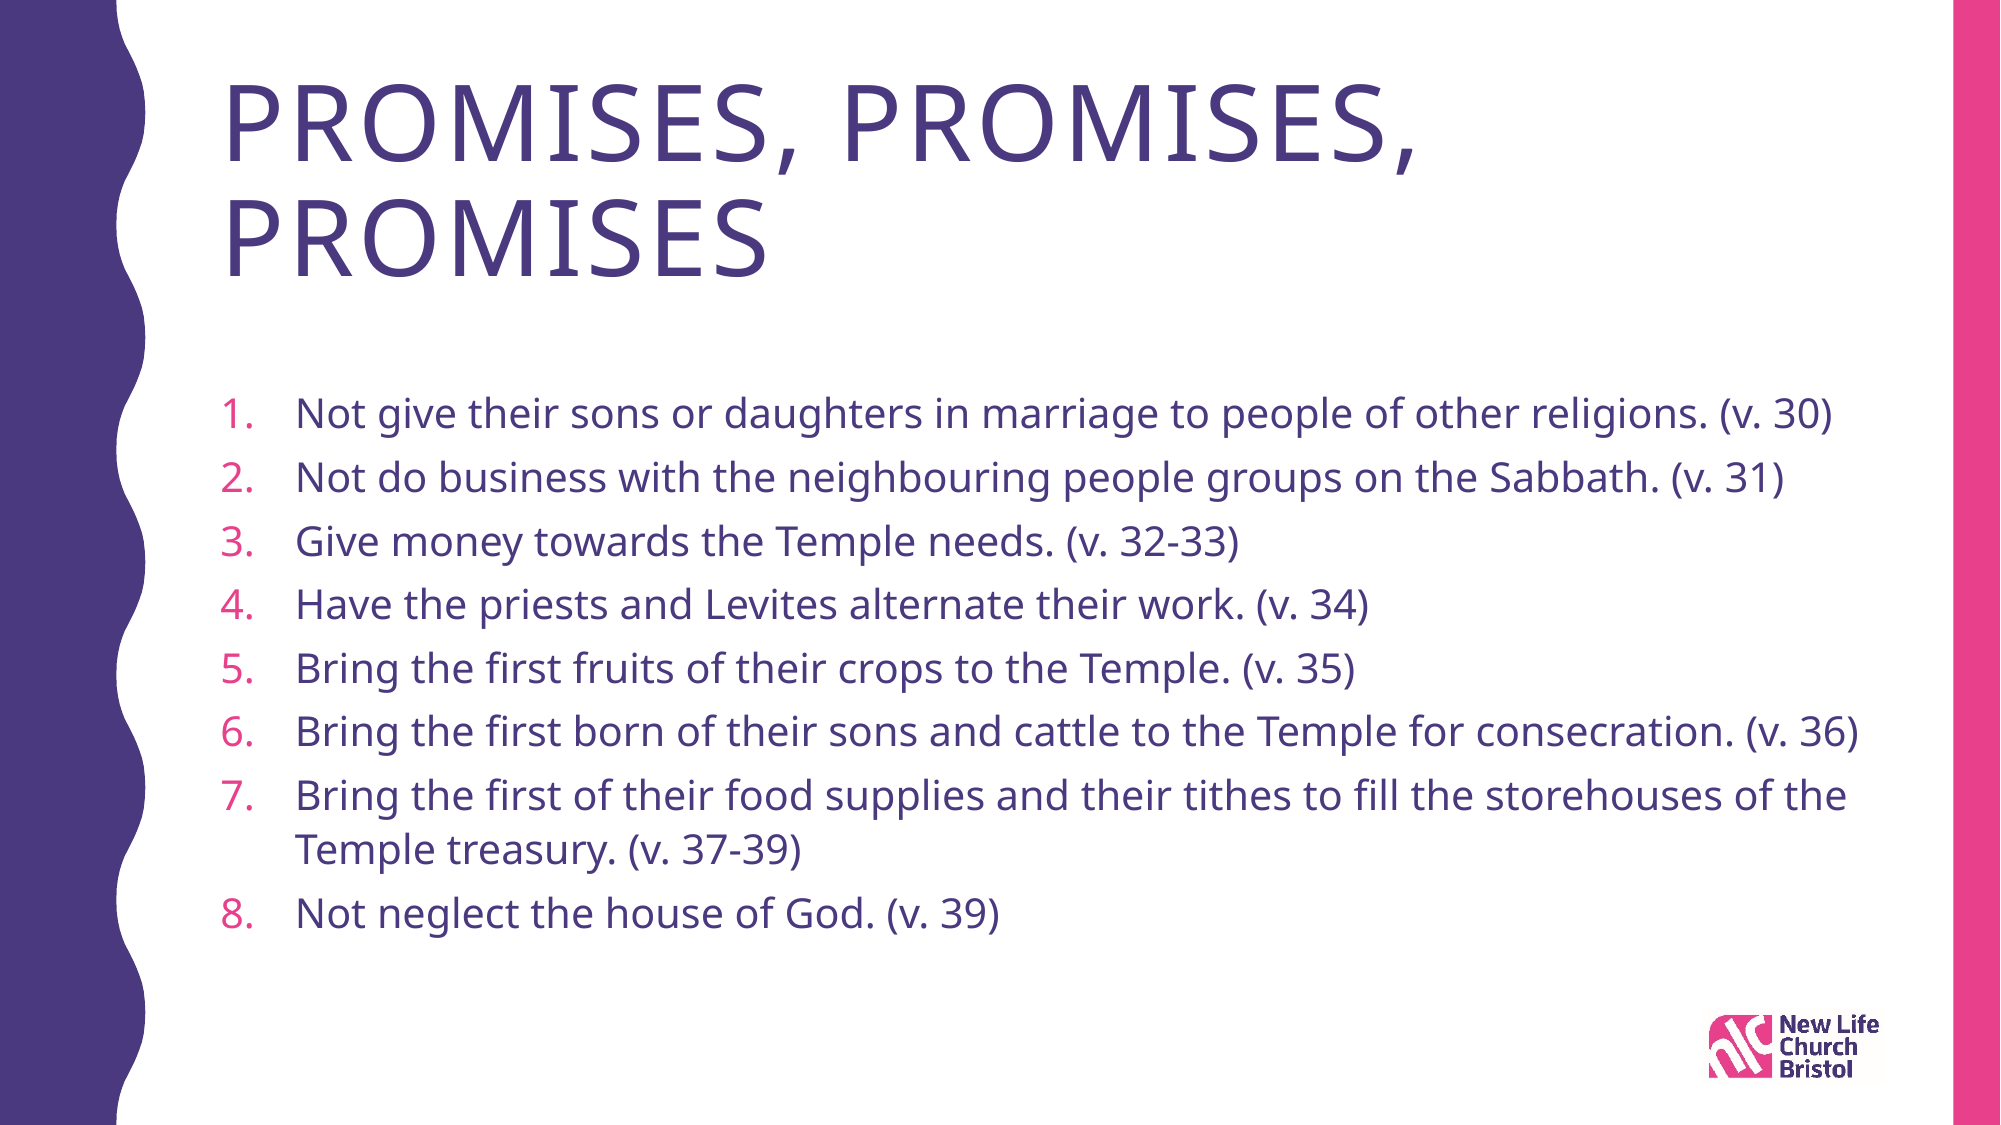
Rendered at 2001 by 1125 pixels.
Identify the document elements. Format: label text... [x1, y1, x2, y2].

list Not give their sons or daughters in marriage to people of other religions. (v. 30) Not do business with the neighbouring people groups on the Sabbath. (v. 31) Give money towards the Temple needs. (v. 32-33) Have the priests and Levites alternate their work. (v. 34) Bring the first fruits of their crops to the Temple. (v. 35) Bring the first born of their sons and cattle to the Temple for consecration. (v. 36) Bring the first of their food supplies and their tithes to fill the storehouses of the Temple treasury. (v. 37-39) Not neglect the house of God. (v. 39) [205, 375, 1875, 965]
picture [1702, 1008, 1885, 1084]
title Promises, Promises, Promises [205, 62, 1875, 308]
